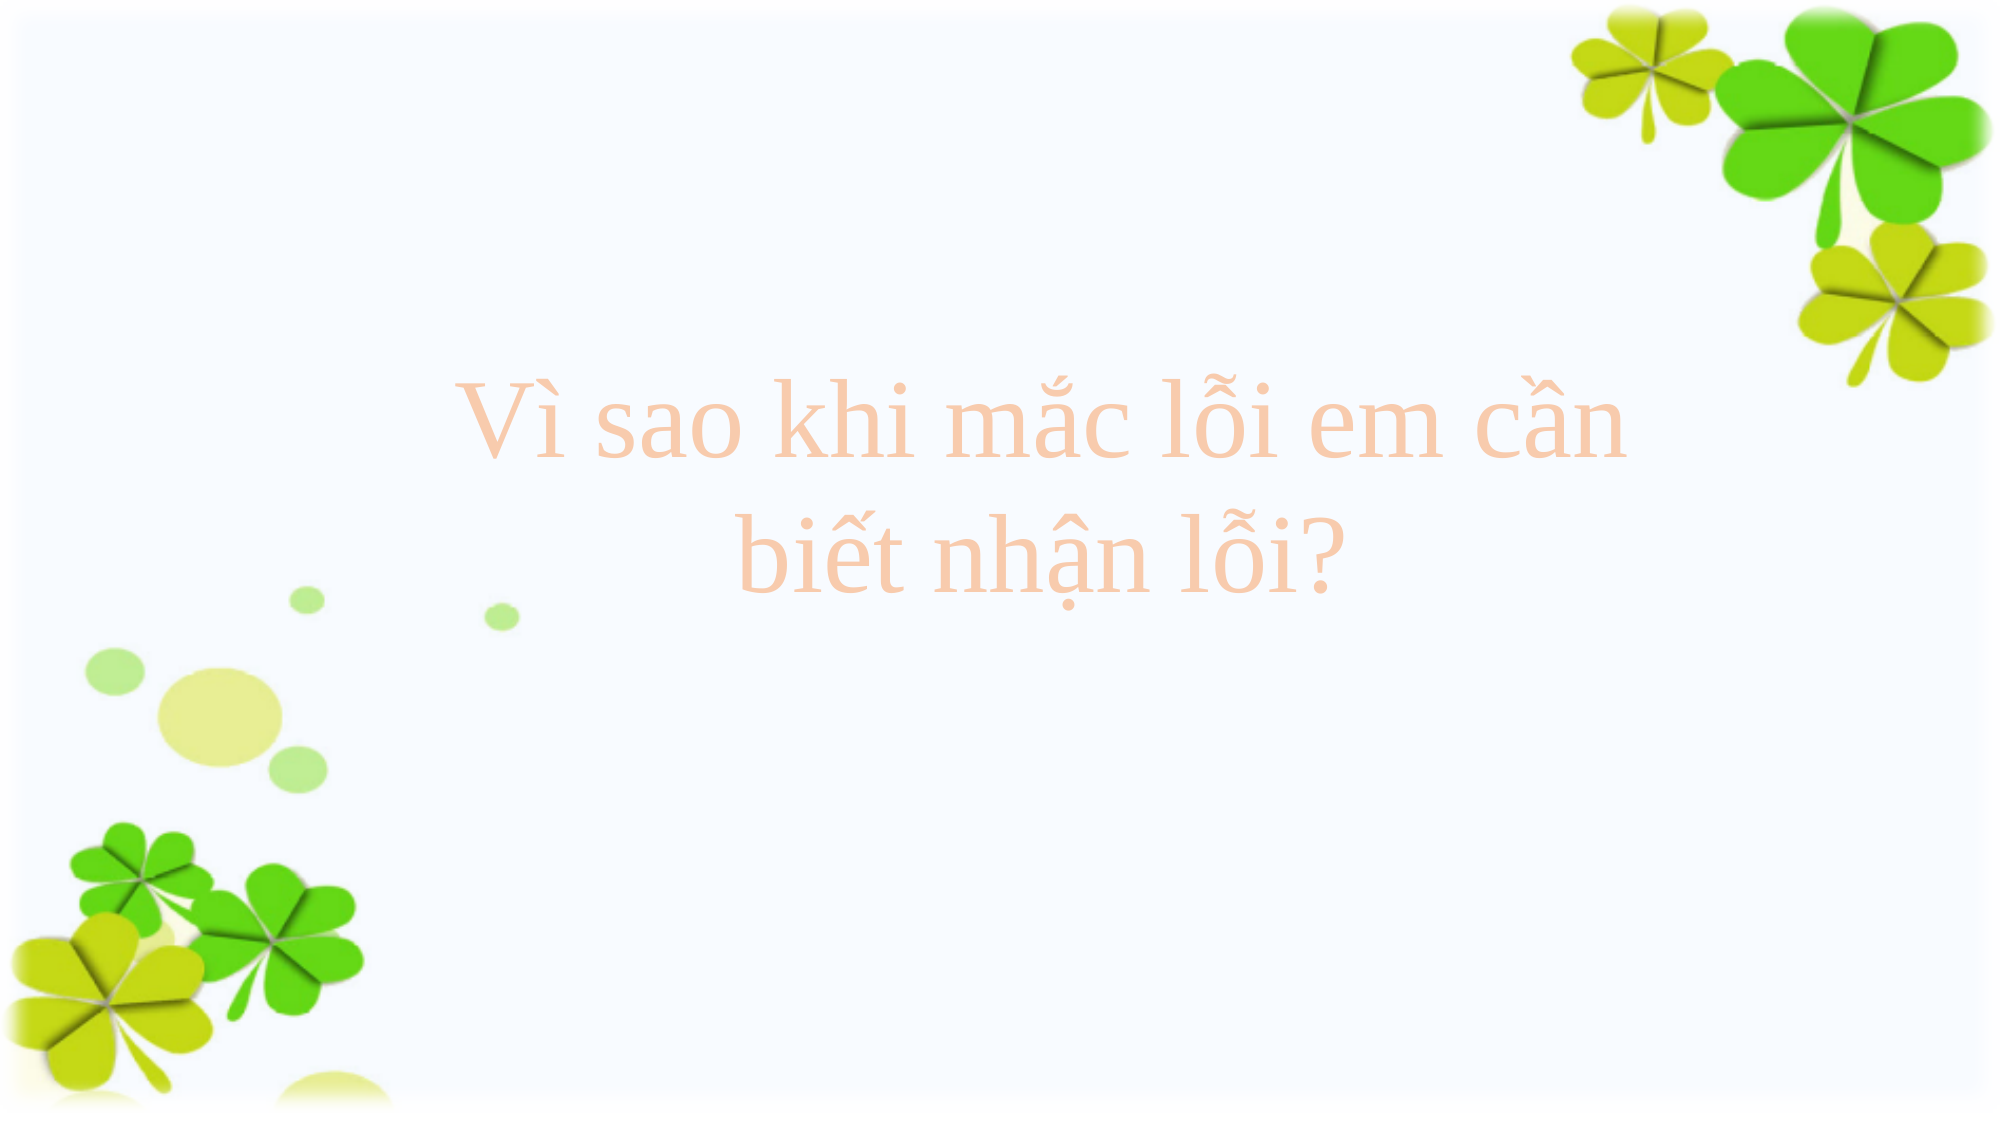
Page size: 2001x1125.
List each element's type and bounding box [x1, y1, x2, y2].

list [0, 0, 2000, 1113]
